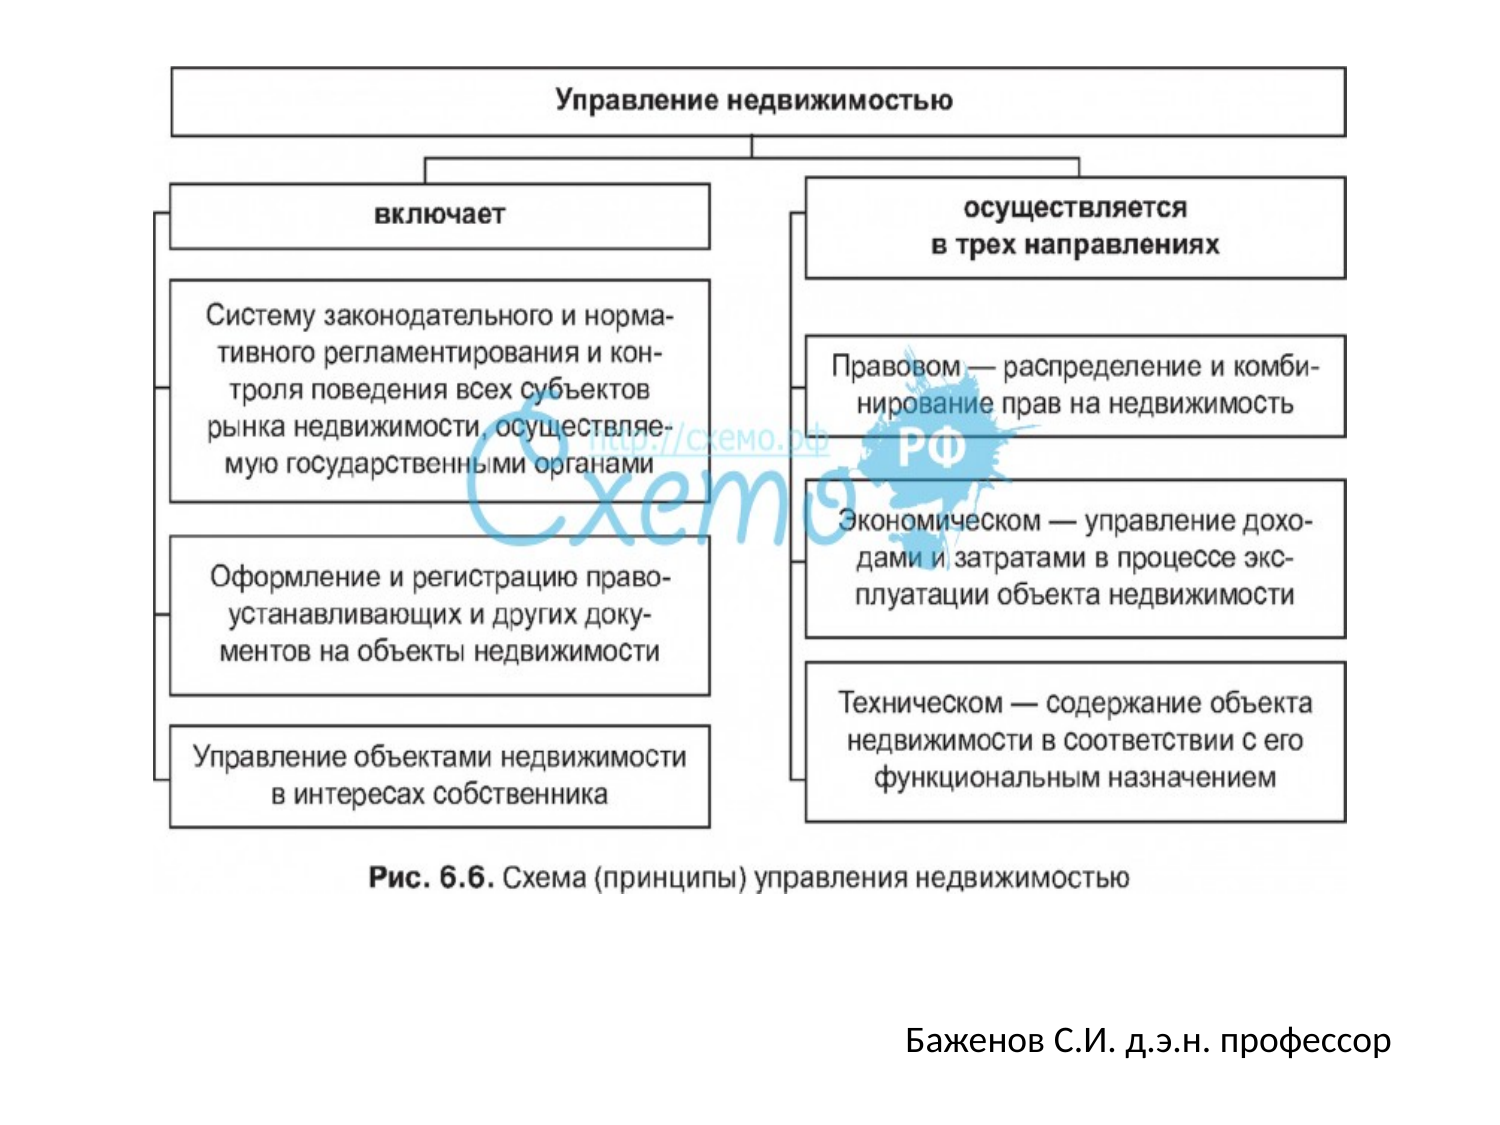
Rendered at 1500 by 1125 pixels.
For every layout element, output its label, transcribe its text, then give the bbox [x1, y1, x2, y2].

text_box Баженов С.И. д.э.н. профессор [890, 1007, 1465, 1068]
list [153, 66, 1347, 894]
